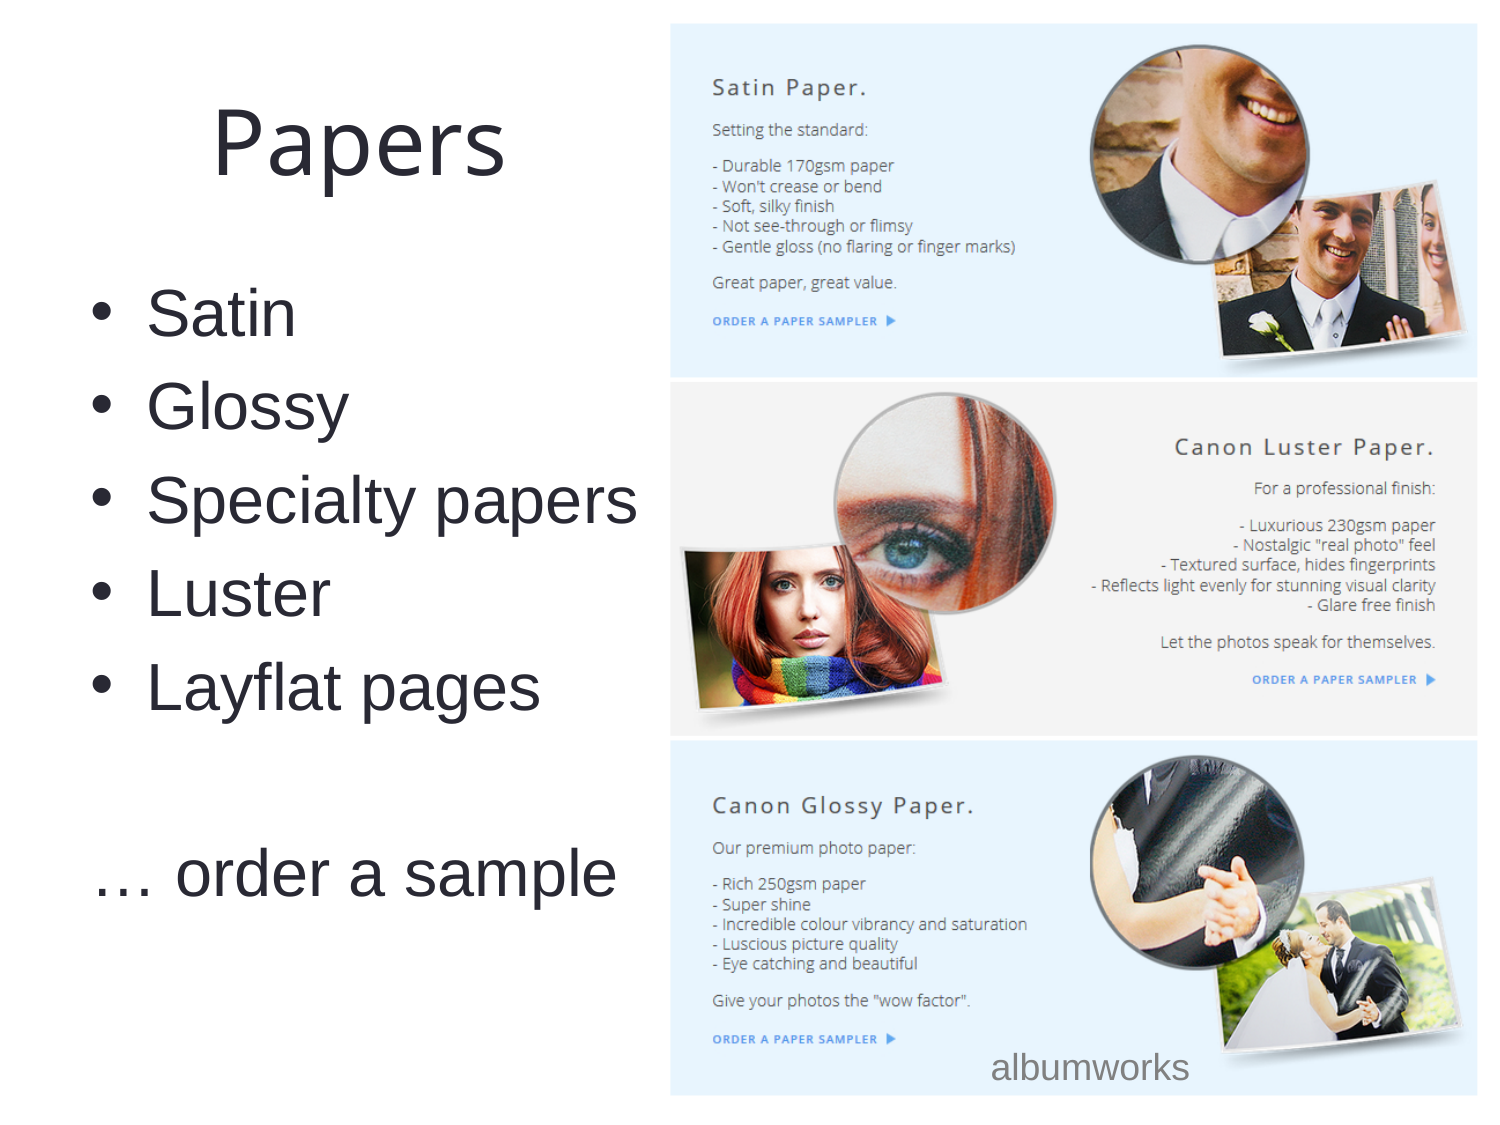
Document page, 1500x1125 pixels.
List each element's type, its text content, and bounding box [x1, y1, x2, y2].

list Satin Glossy Specialty papers Luster Layflat pages … order a sample [75, 262, 662, 1005]
picture [667, 18, 1483, 1099]
title Papers [75, 45, 644, 233]
